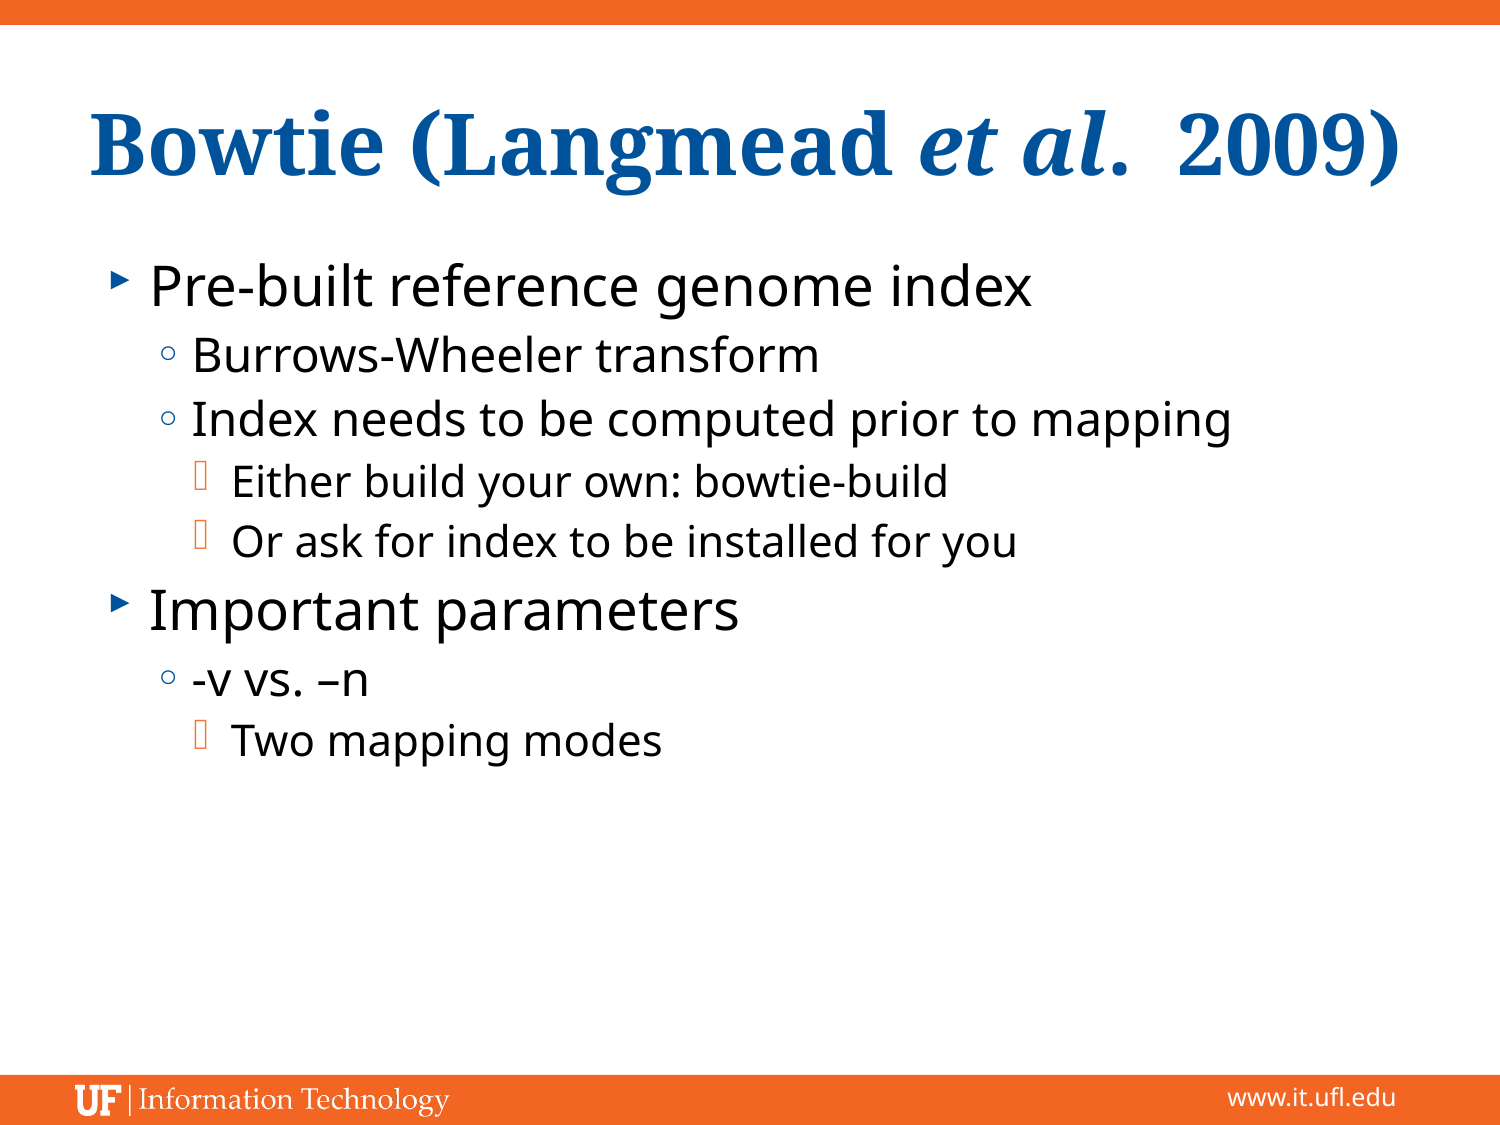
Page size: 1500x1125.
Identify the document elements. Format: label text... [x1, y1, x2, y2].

title Bowtie (Langmead et al. 2009) [75, 50, 1425, 233]
picture [75, 1083, 450, 1117]
list Pre-built reference genome index Burrows-Wheeler transform Index needs to be computed prior to mapping Either build your own: bowtie-build Or ask for index to be installed for you Important parameters -v vs. –n Two mapping modes [75, 243, 1425, 986]
